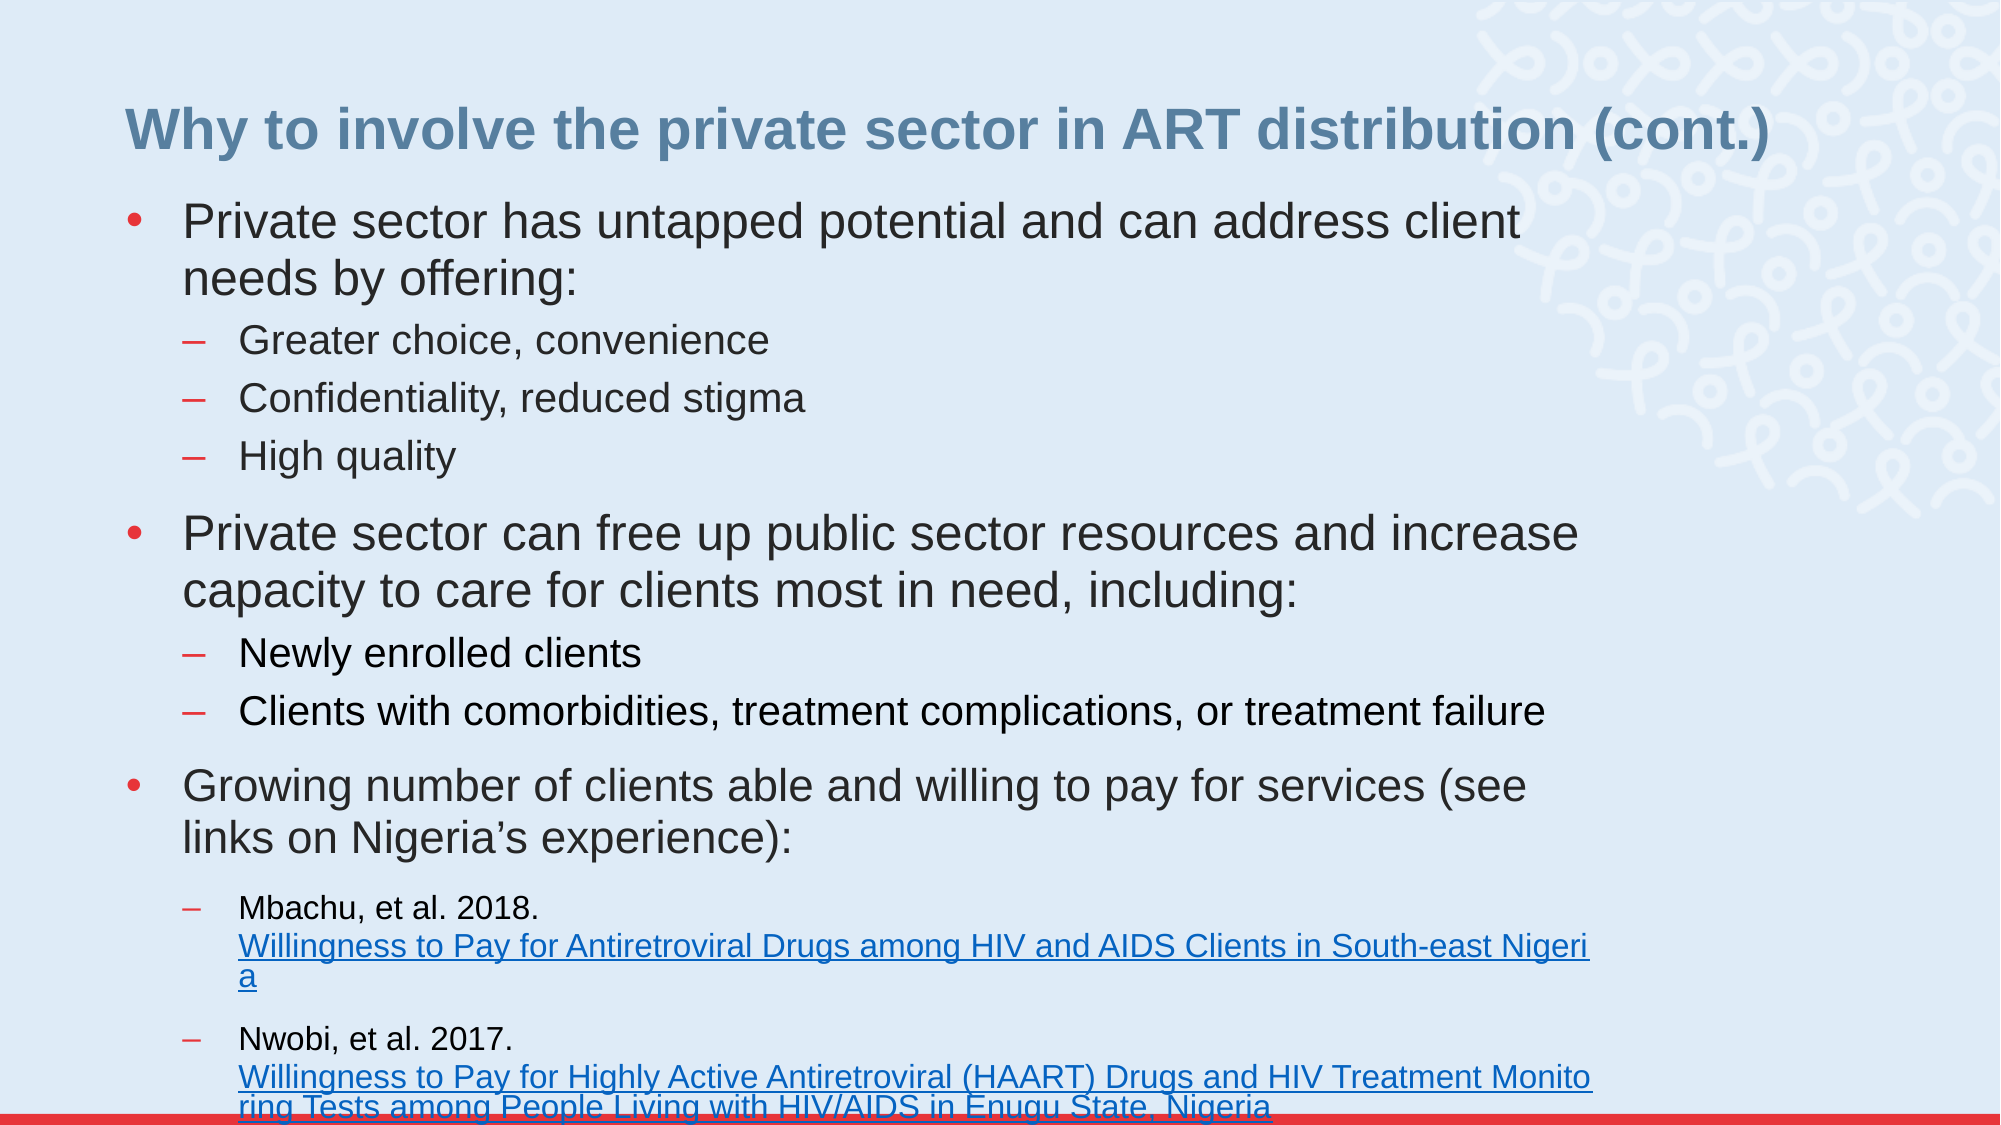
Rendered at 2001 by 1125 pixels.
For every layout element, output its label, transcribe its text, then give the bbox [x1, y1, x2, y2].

title Why to involve the private sector in ART distribution (cont.) [110, 63, 1817, 171]
list Private sector has untapped potential and can address client needs by offering: Greater choice, convenience Confidentiality, reduced stigma High quality Private sector can free up public sector resources and increase capacity to care for clients most in need, including: Newly enrolled clients Clients with comorbidities, treatment complications, or treatment failure Growing number of clients able and willing to pay for services (see links on Nigeria’s experience): Mbachu, et al. 2018. Willingness to Pay for Antiretroviral Drugs among HIV and AIDS Clients in South-east Nigeria Nwobi, et al. 2017. Willingness to Pay for Highly Active Antiretroviral (HAART) Drugs and HIV Treatment Monitoring Tests among People Living with HIV/AIDS in Enugu State, Nigeria [110, 185, 1614, 1099]
